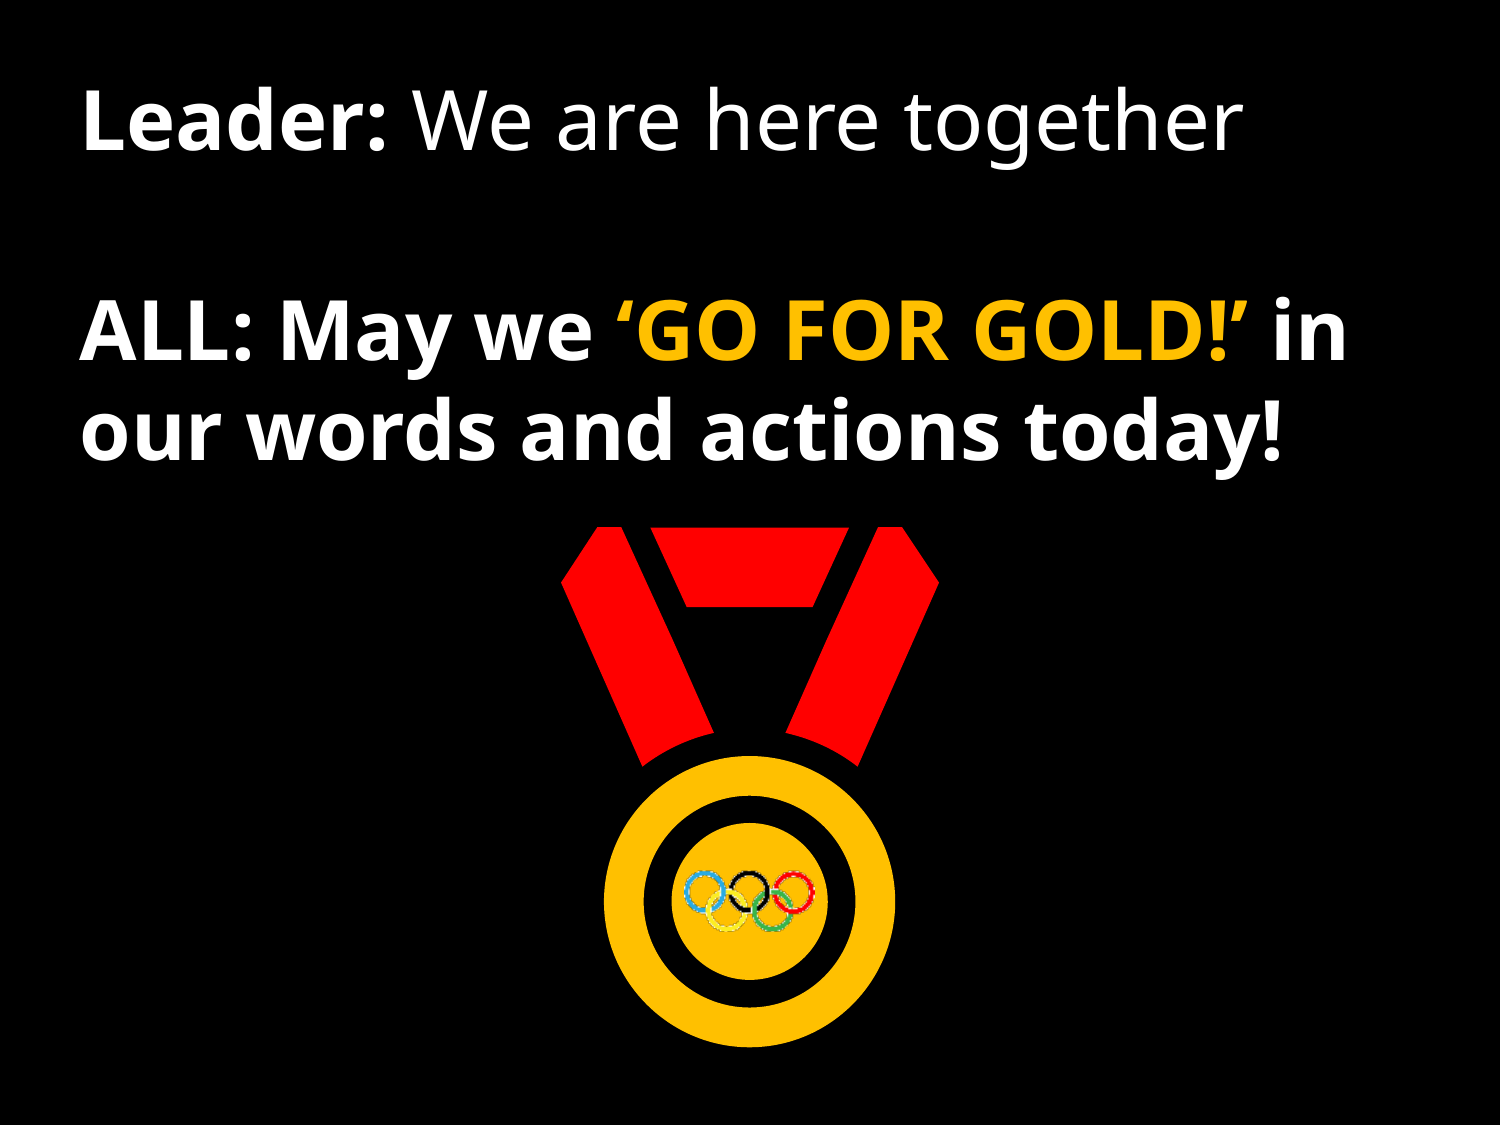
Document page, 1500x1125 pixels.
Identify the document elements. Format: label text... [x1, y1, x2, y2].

text_box Leader: We are here together ALL: May we ‘GO FOR GOLD!’ in our words and actions today! [64, 60, 1429, 485]
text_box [560, 526, 940, 1048]
